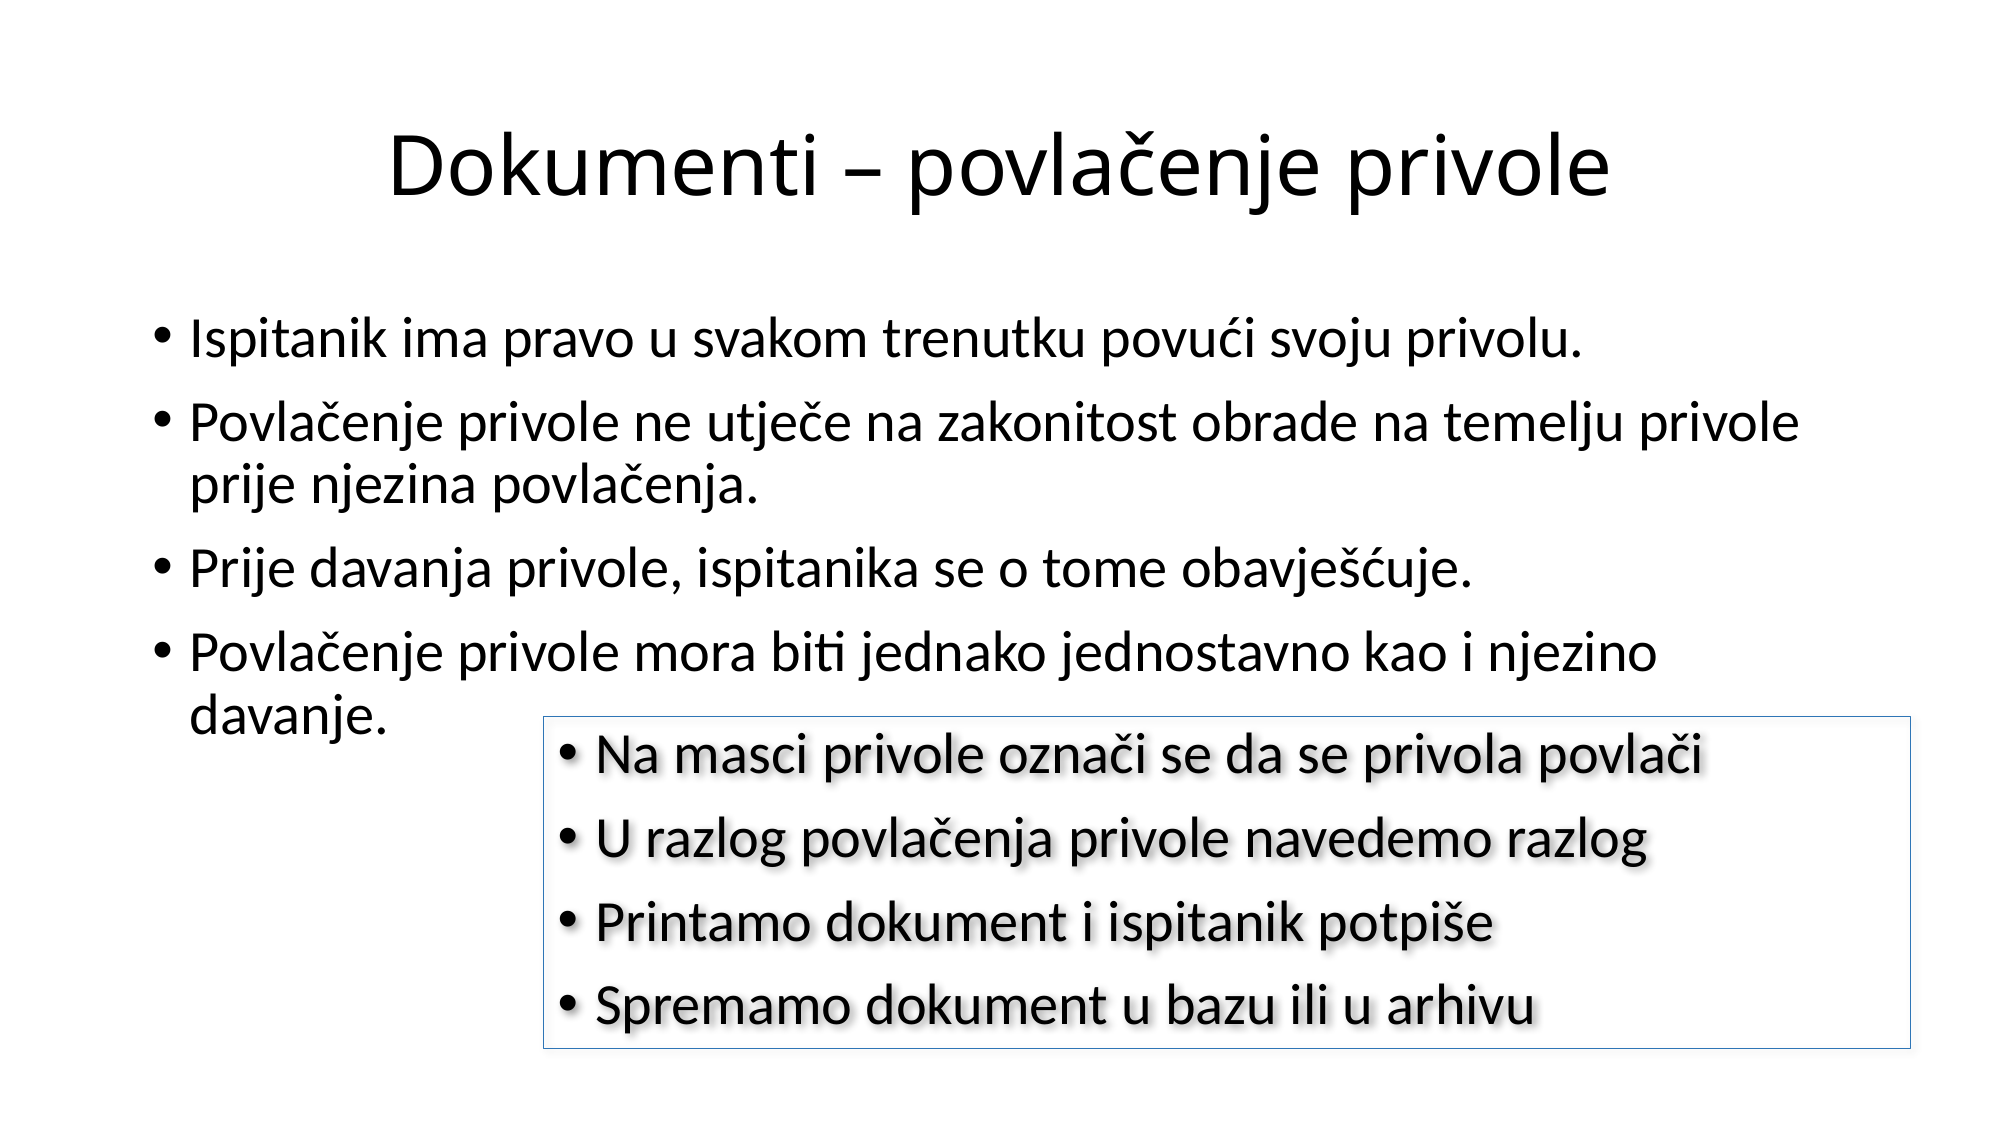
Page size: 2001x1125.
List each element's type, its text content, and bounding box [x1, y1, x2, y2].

text_box Na masci privole označi se da se privola povlači U razlog povlačenja privole navedemo razlog Printamo dokument i ispitanik potpiše Spremamo dokument u bazu ili u arhivu [542, 715, 1910, 1049]
list Ispitanik ima pravo u svakom trenutku povući svoju privolu. Povlačenje privole ne utječe na zakonitost obrade na temelju privole prije njezina povlačenja. Prije davanja privole, ispitanika se o tome obavješćuje. Povlačenje privole mora biti jednako jednostavno kao i njezino davanje. [137, 299, 1863, 770]
title Dokumenti – povlačenje privole [137, 59, 1863, 278]
